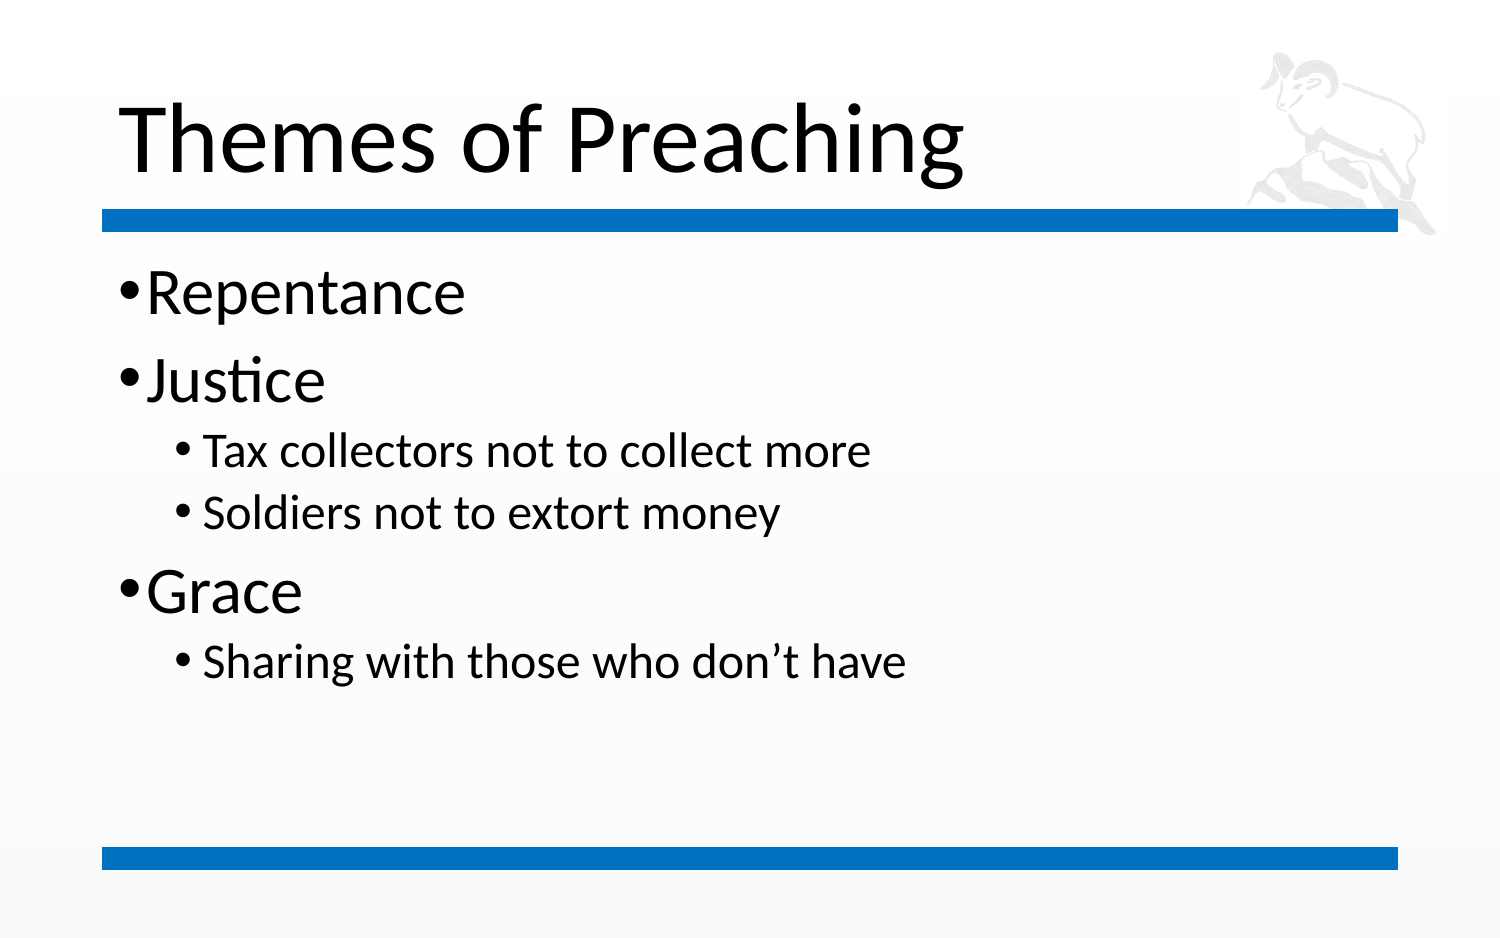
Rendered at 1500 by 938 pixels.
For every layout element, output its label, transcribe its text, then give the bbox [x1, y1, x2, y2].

title Themes of Preaching [103, 49, 1397, 232]
list Repentance Justice Tax collectors not to collect more Soldiers not to extort money Grace Sharing with those who don’t have [103, 249, 1397, 845]
